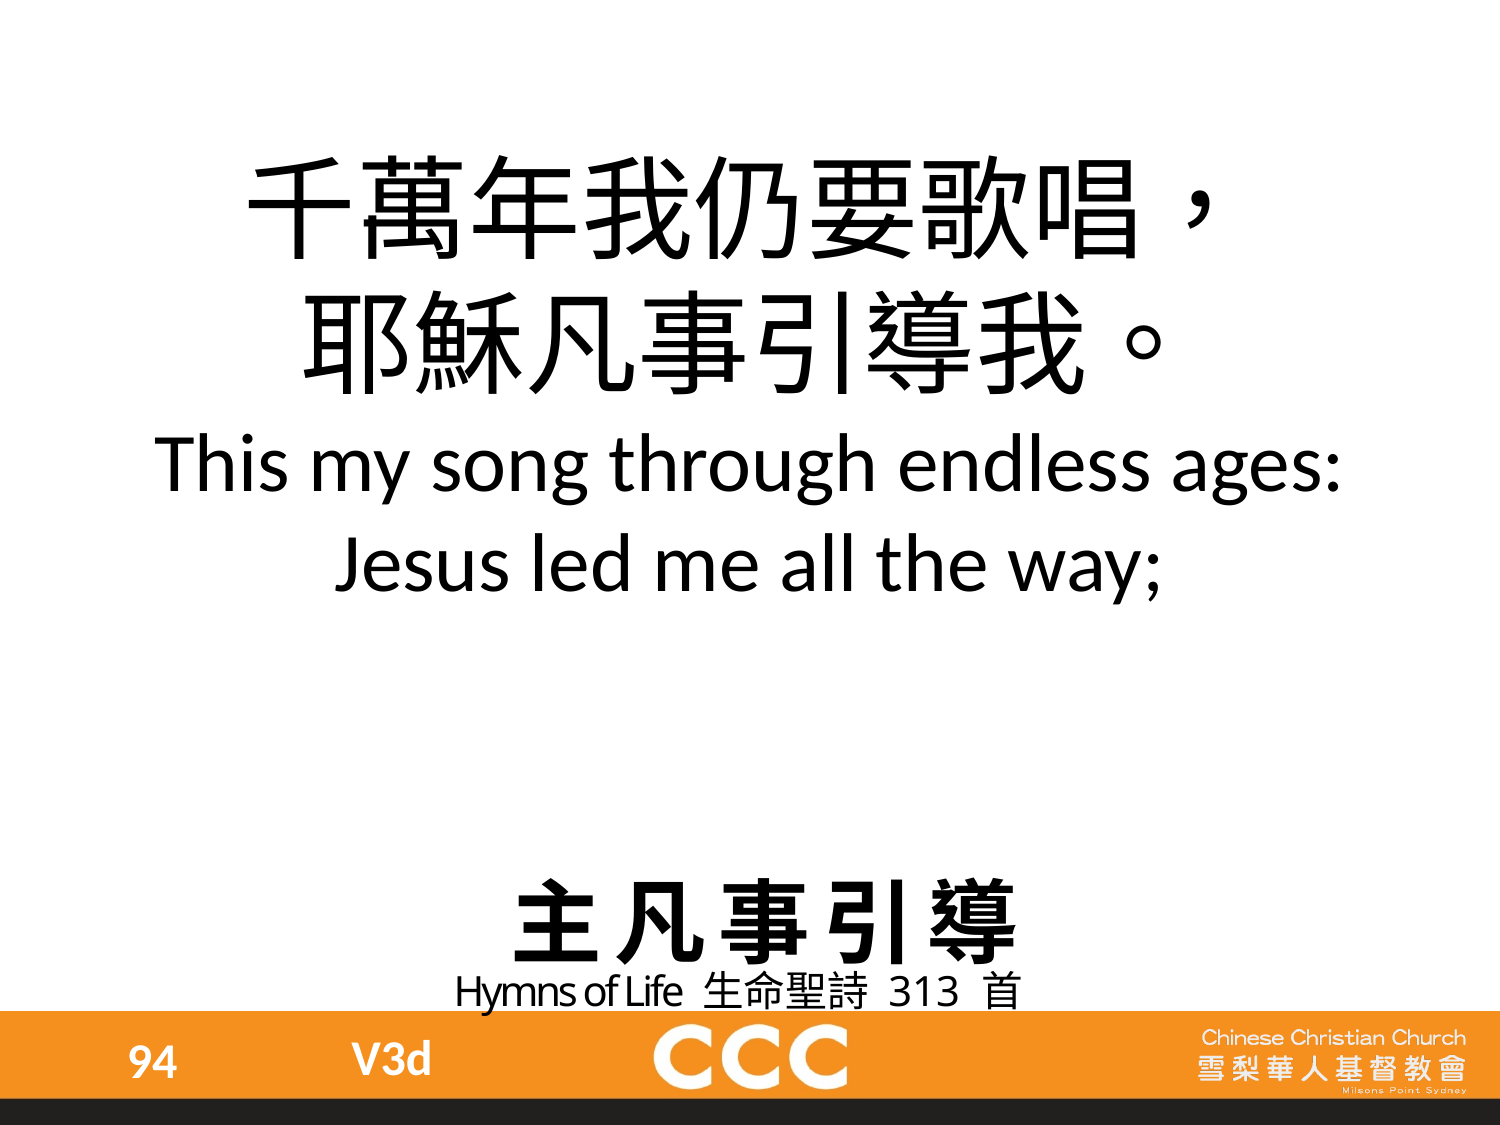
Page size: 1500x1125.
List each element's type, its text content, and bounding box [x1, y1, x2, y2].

text_box V3d [336, 1023, 486, 1094]
text_box 主凡事引導 [178, 857, 1351, 983]
picture [0, 1011, 1500, 1125]
slide_number 94 [112, 1020, 215, 1094]
text_box Hymns of Life 生命聖詩 313 首 [182, 983, 1294, 1023]
text_box 千萬年我仍要歌唱， 耶穌凡事引導我。 This my song through endless ages: Jesus led me all the way; [0, 0, 1500, 616]
